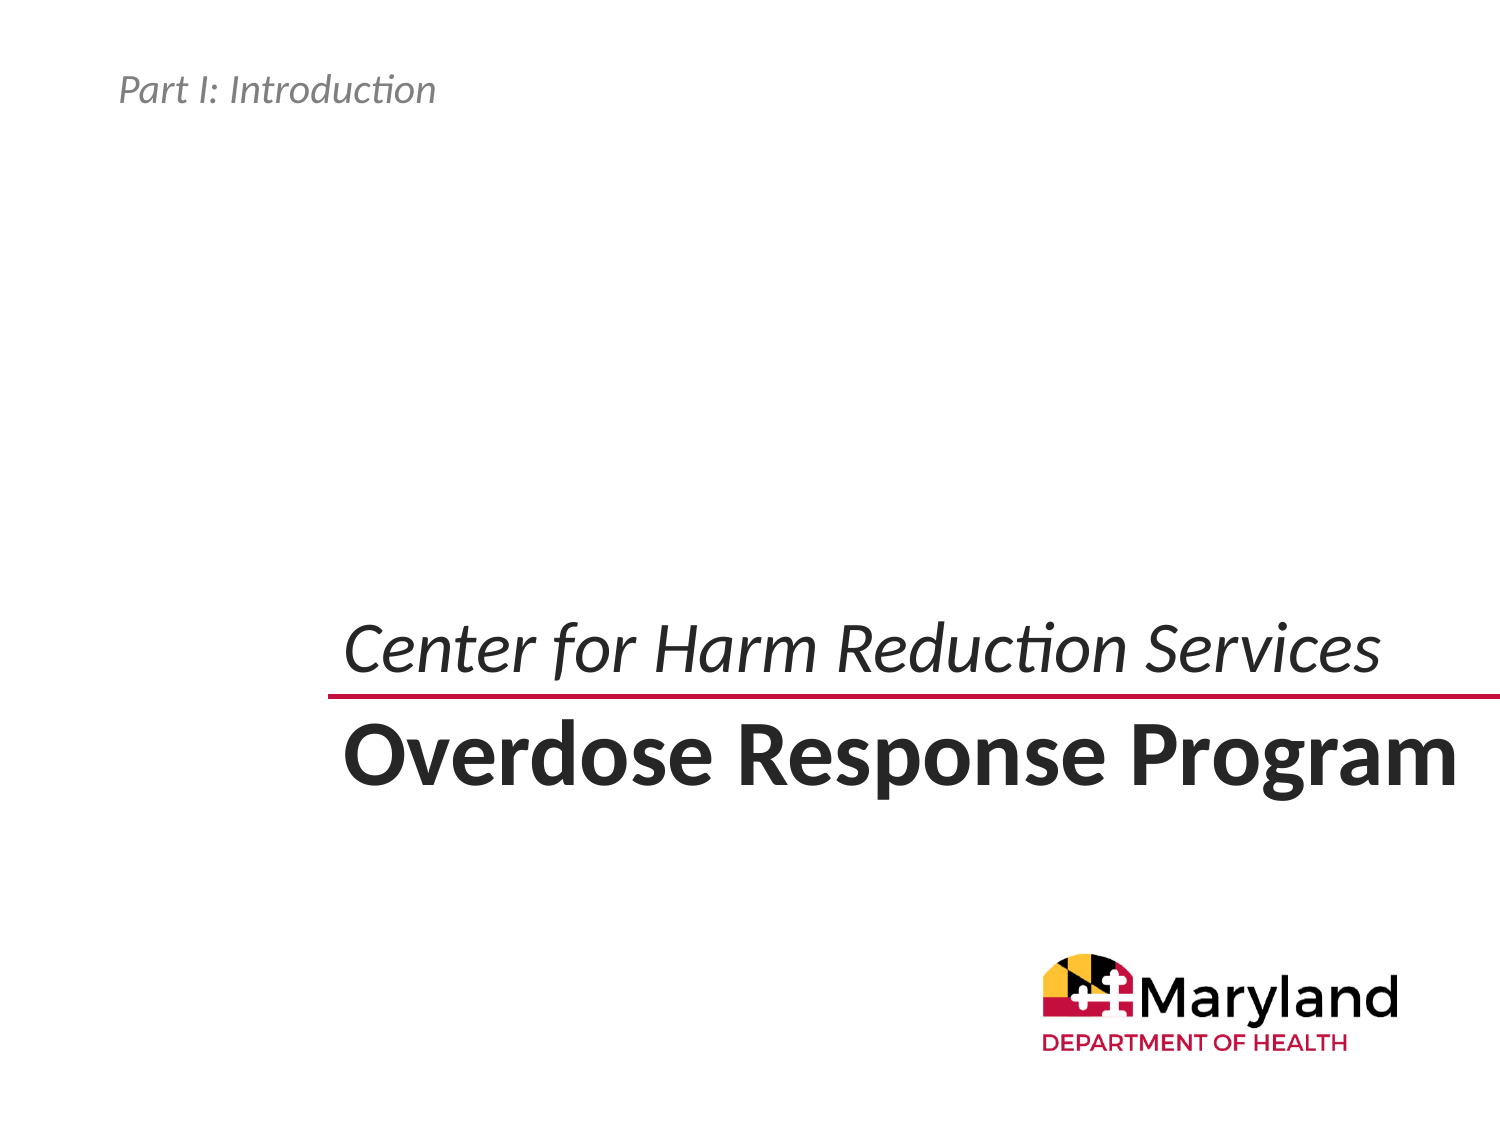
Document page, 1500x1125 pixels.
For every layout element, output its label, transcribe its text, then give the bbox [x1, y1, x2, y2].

picture [1034, 945, 1397, 1051]
text_box Part I: Introduction [103, 59, 1397, 134]
list Overdose Response Program [328, 696, 1500, 851]
list Center for Harm Reduction Services [328, 601, 1500, 682]
